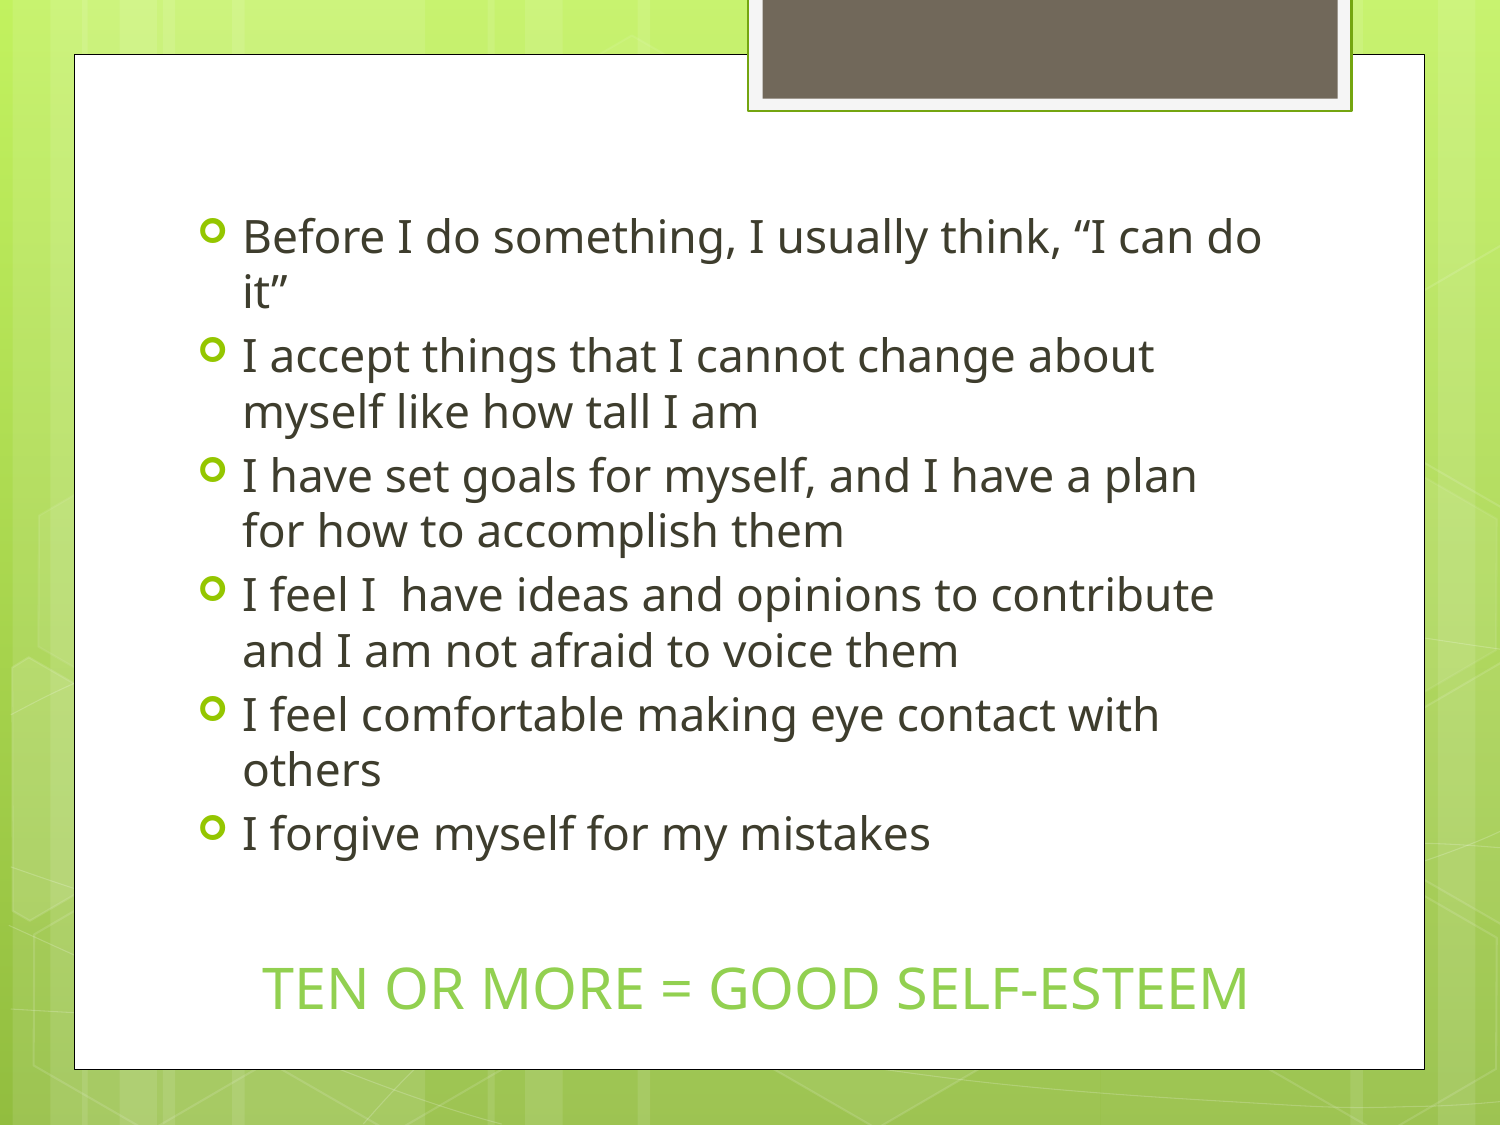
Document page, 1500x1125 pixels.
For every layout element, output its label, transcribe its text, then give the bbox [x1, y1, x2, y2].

list Before I do something, I usually think, “I can do it” I accept things that I cannot change about myself like how tall I am I have set goals for myself, and I have a plan for how to accomplish them I feel I have ideas and opinions to contribute and I am not afraid to voice them I feel comfortable making eye contact with others I forgive myself for my mistakes TEN OR MORE = GOOD SELF-ESTEEM [171, 200, 1283, 1038]
